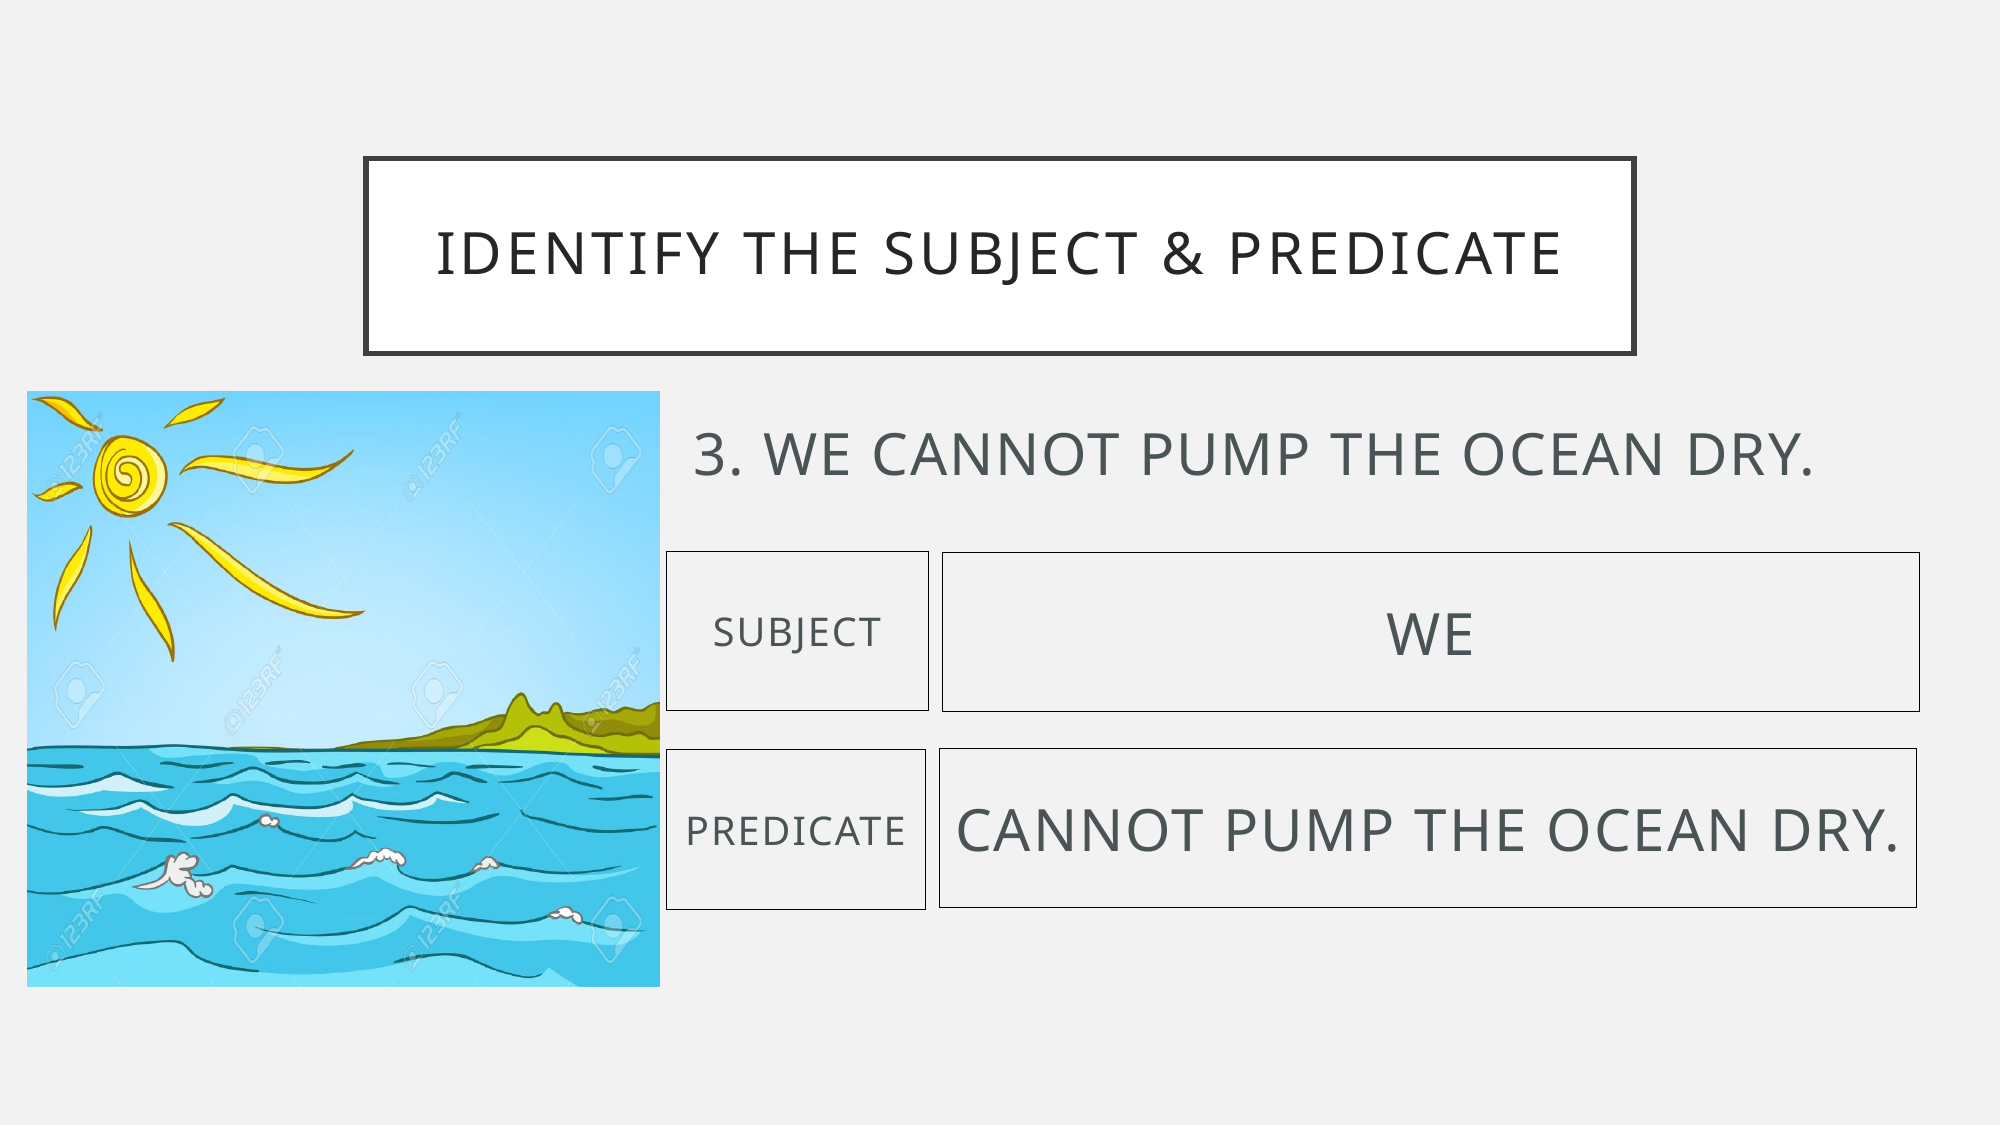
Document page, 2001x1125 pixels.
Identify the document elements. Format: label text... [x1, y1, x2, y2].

picture [27, 391, 660, 987]
text_box Predicate [666, 749, 926, 910]
text_box cannot pump the ocean dry. [939, 748, 1917, 908]
list 3. we cannot pump the ocean dry. [675, 372, 1836, 532]
list Subject [666, 551, 929, 711]
text_box We [942, 552, 1920, 712]
title Identify the subject & Predicate [363, 156, 1637, 356]
